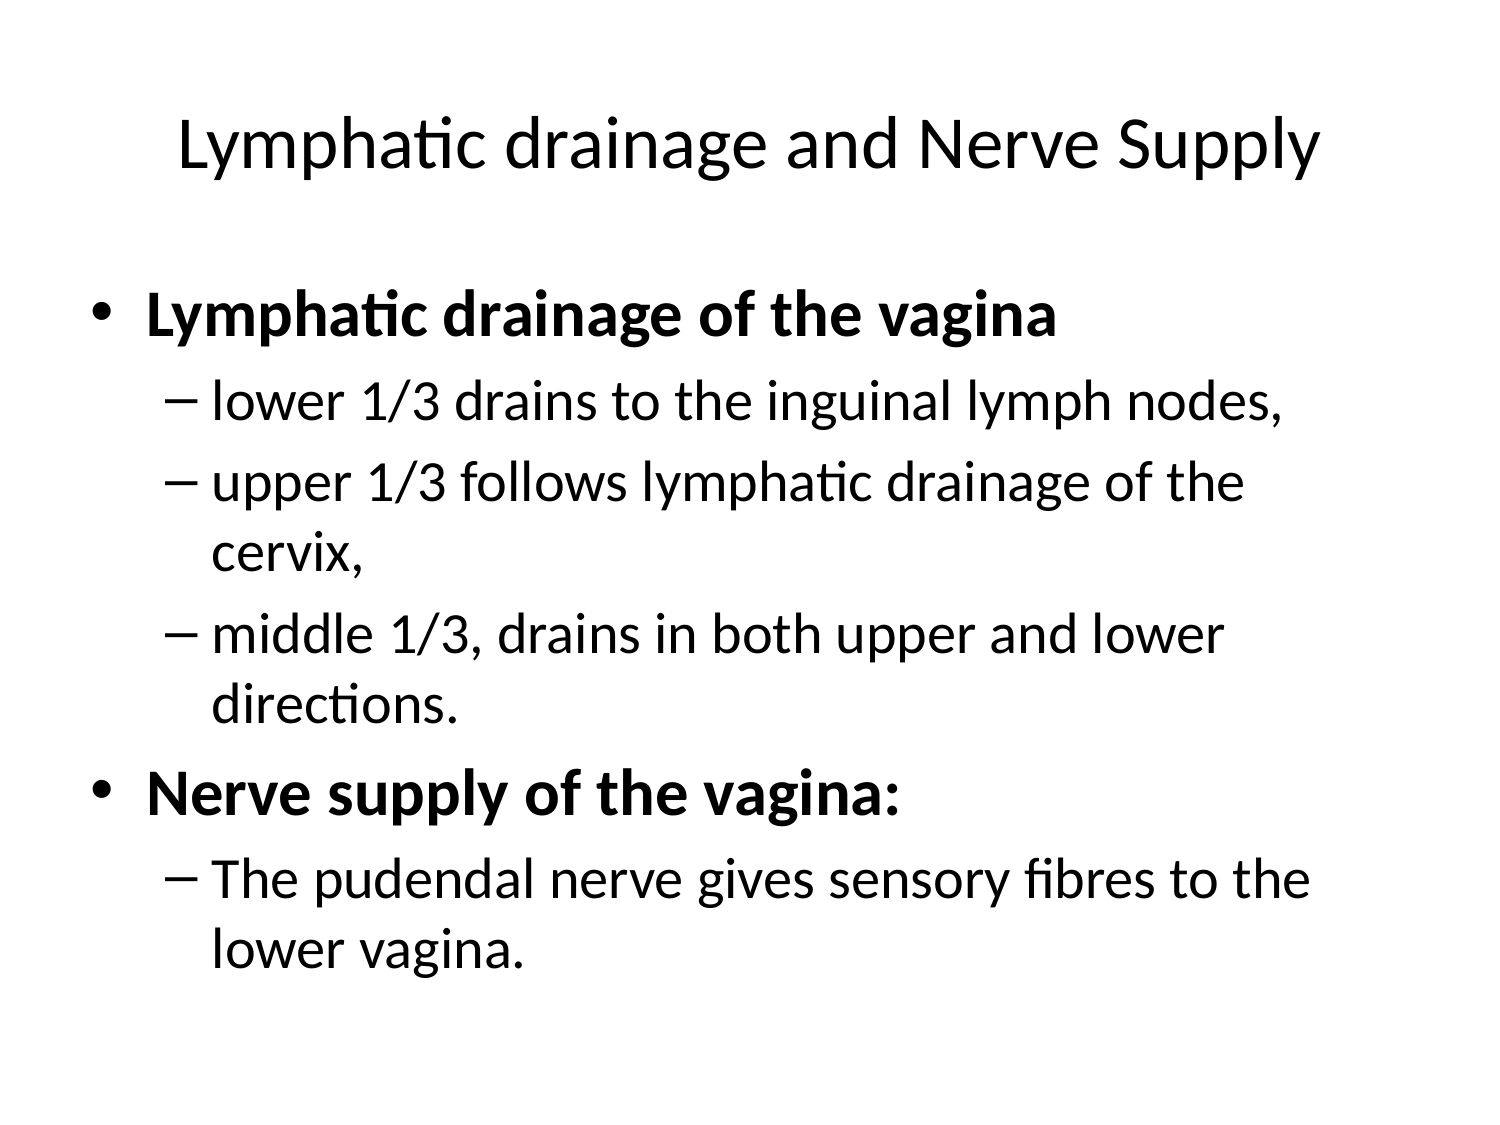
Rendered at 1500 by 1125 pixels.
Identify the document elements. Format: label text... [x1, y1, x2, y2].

list Lymphatic drainage of the vagina lower 1/3 drains to the inguinal lymph nodes, upper 1/3 follows lymphatic drainage of the cervix, middle 1/3, drains in both upper and lower directions. Nerve supply of the vagina: The pudendal nerve gives sensory fibres to the lower vagina. [75, 262, 1425, 1005]
title Lymphatic drainage and Nerve Supply [75, 45, 1425, 233]
